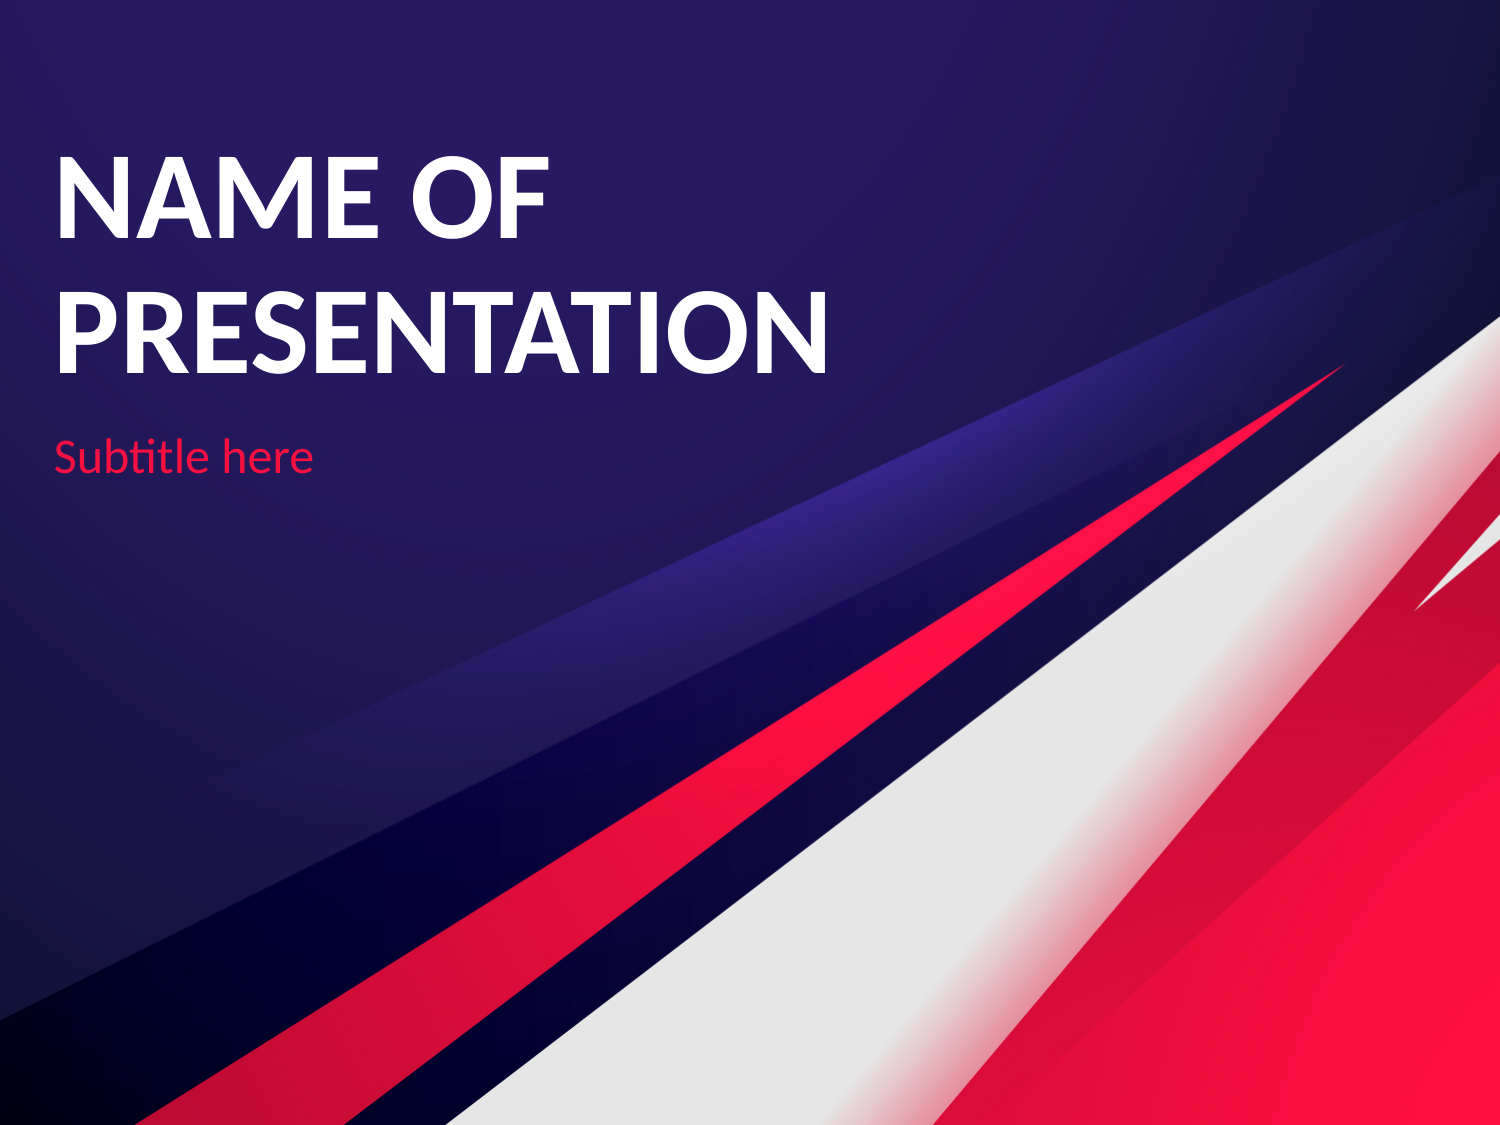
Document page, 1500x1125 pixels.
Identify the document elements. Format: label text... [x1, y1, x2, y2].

title NAME OF PRESENTATION [38, 16, 1274, 408]
picture [0, 0, 1500, 1125]
subtitle Subtitle here [38, 422, 1274, 695]
